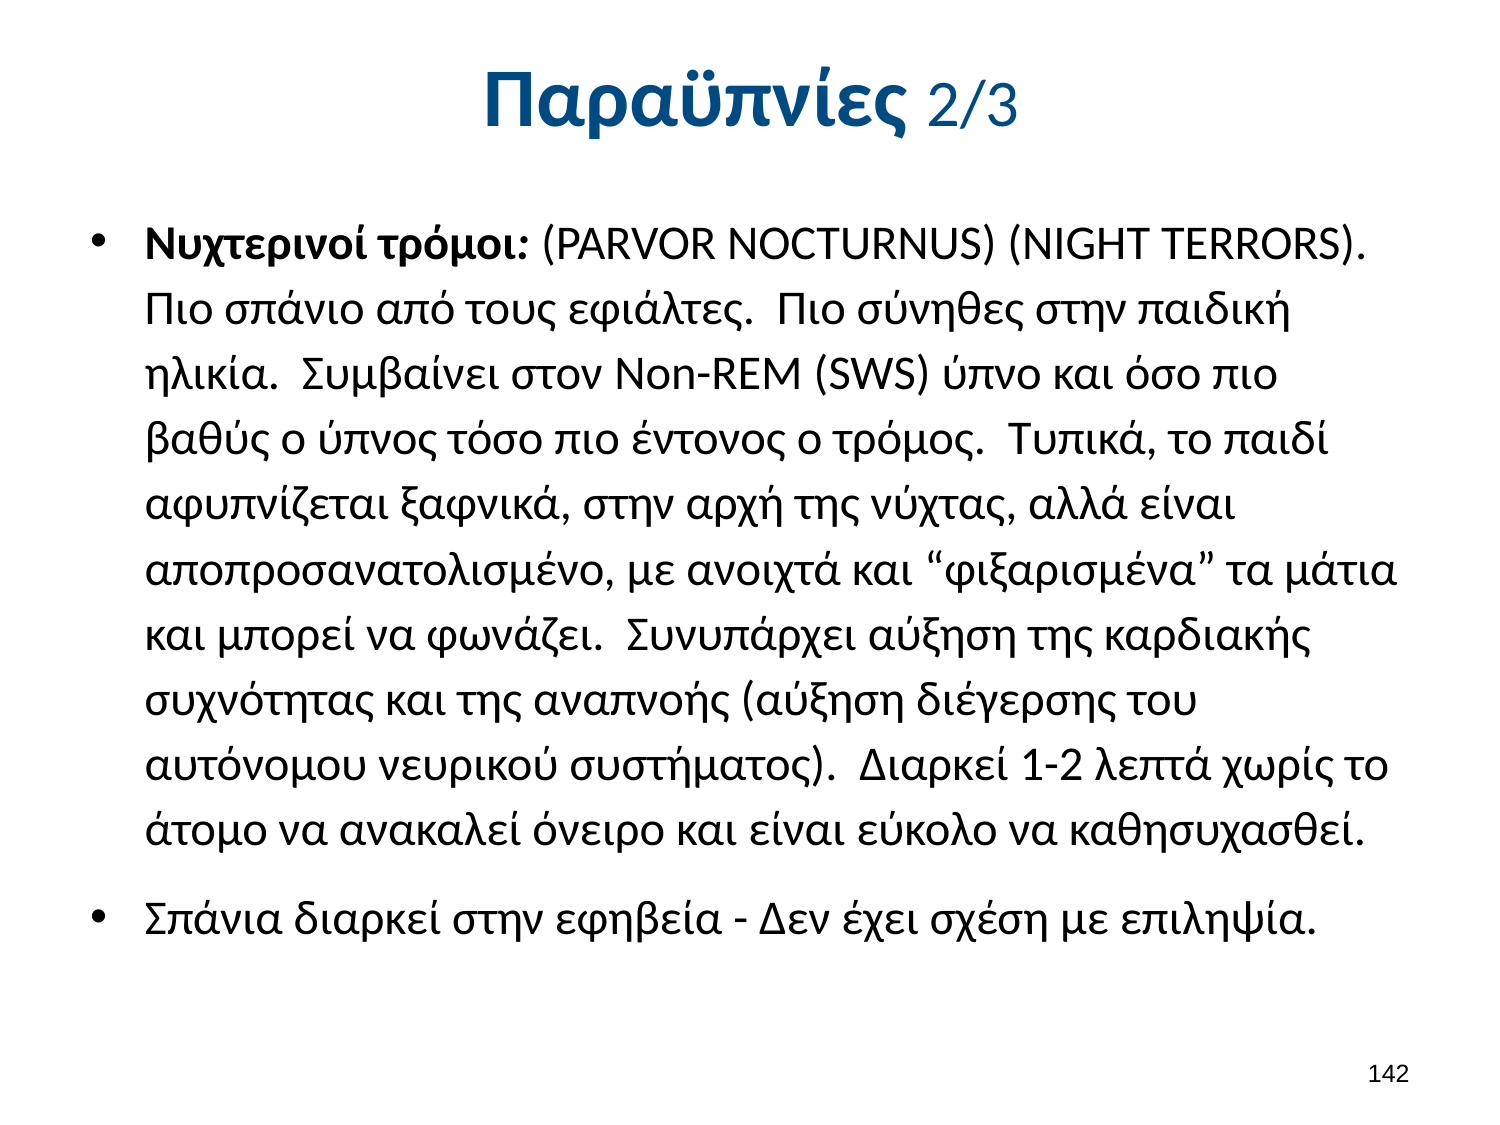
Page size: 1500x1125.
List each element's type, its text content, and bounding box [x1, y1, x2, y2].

slide_number 141 [1074, 1042, 1425, 1103]
list Νυχτερινοί τρόμοι: (PARVOR NOCTURNUS) (NIGHT TERRORS). Πιο σπάνιο από τους εφιάλτες. Πιο σύνηθες στην παιδική ηλικία. Συμβαίνει στον Non-REM (SWS) ύπνο και όσο πιο βαθύς ο ύπνος τόσο πιο έντονος ο τρόμος. Τυπικά, το παιδί αφυπνίζεται ξαφνικά, στην αρχή της νύχτας, αλλά είναι αποπροσανατολισμένο, με ανοιχτά και “φιξαρισμένα” τα μάτια και μπορεί να φωνάζει. Συνυπάρχει αύξηση της καρδιακής συχνότητας και της αναπνοής (αύξηση διέγερσης του αυτόνομου νευρικού συστήματος). Διαρκεί 1-2 λεπτά χωρίς το άτομο να ανακαλεί όνειρο και είναι εύκολο να καθησυχασθεί. Σπάνια διαρκεί στην εφηβεία - Δεν έχει σχέση με επιληψία. [75, 196, 1425, 1024]
title Παραϋπνίες 2/3 [76, 19, 1427, 169]
